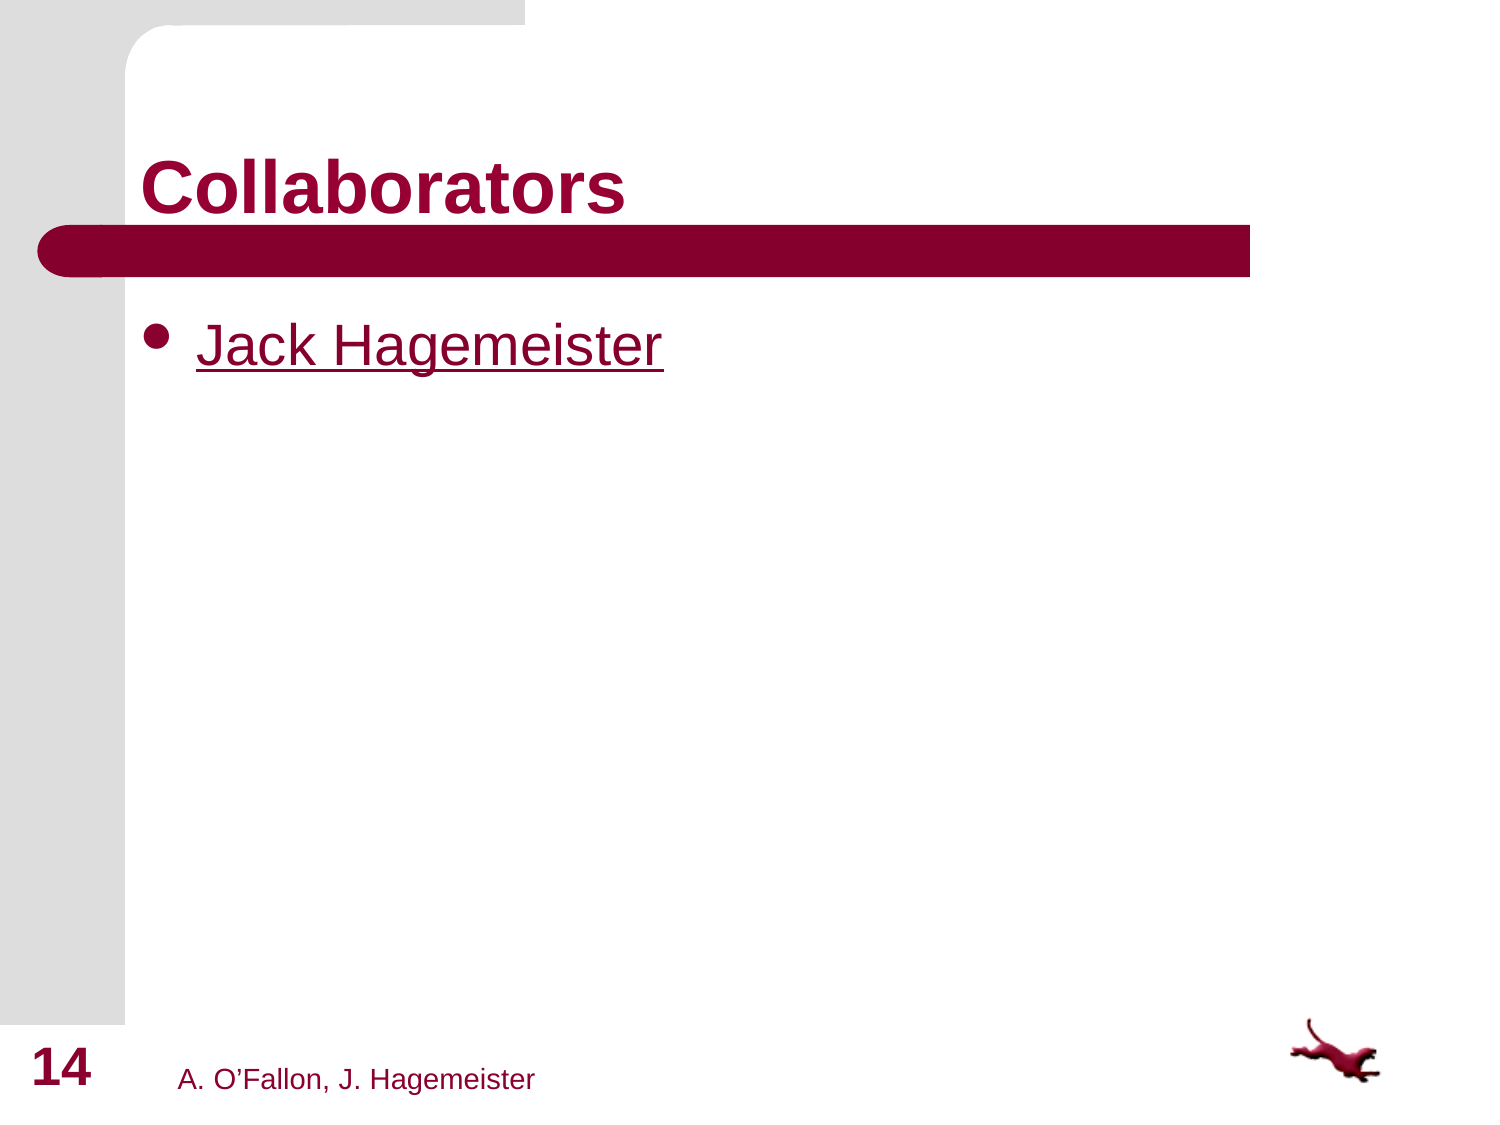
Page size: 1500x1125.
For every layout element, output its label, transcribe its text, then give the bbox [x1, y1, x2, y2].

list Jack Hagemeister [125, 299, 1387, 911]
slide_number A. O’Fallon, J. Hagemeister [162, 1025, 725, 1103]
picture [1275, 1012, 1400, 1091]
title Collaborators [125, 50, 1425, 238]
slide_number 14 [13, 1023, 111, 1105]
